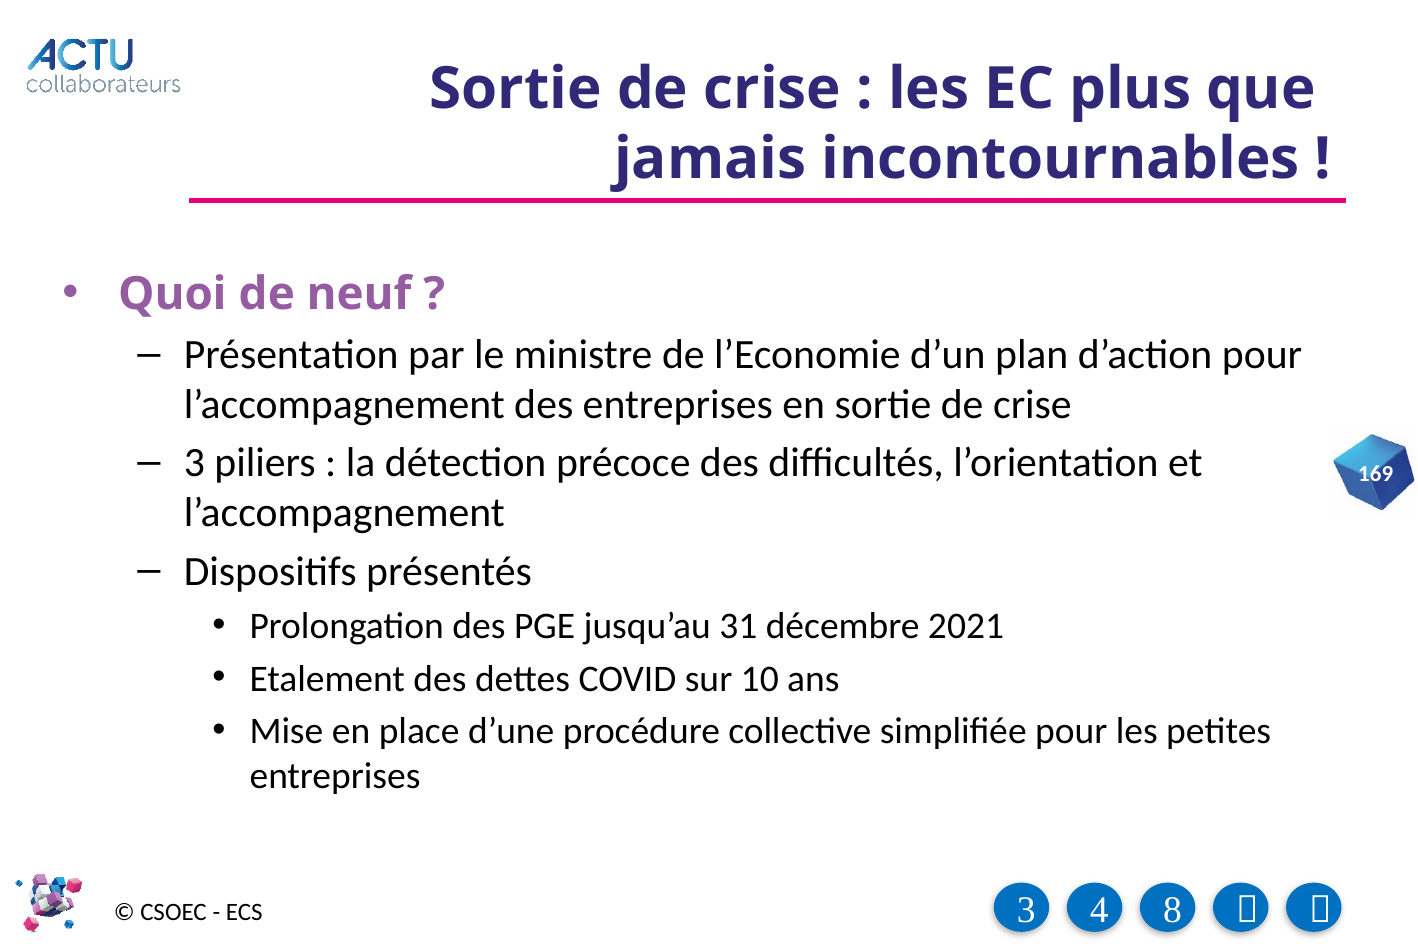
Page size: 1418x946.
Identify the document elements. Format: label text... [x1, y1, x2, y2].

slide_number 169 [1332, 431, 1418, 514]
picture [25, 38, 181, 97]
list Quoi de neuf ? Présentation par le ministre de l’Economie d’un plan d’action pour l’accompagnement des entreprises en sortie de crise 3 piliers : la détection précoce des difficultés, l’orientation et l’accompagnement Dispositifs présentés Prolongation des PGE jusqu’au 31 décembre 2021 Etalement des dettes COVID sur 10 ans Mise en place d’une procédure collective simplifiée pour les petites entreprises [47, 215, 1347, 845]
title Sortie de crise : les EC plus que jamais incontournables ! [188, 38, 1347, 201]
picture [15, 874, 82, 933]
